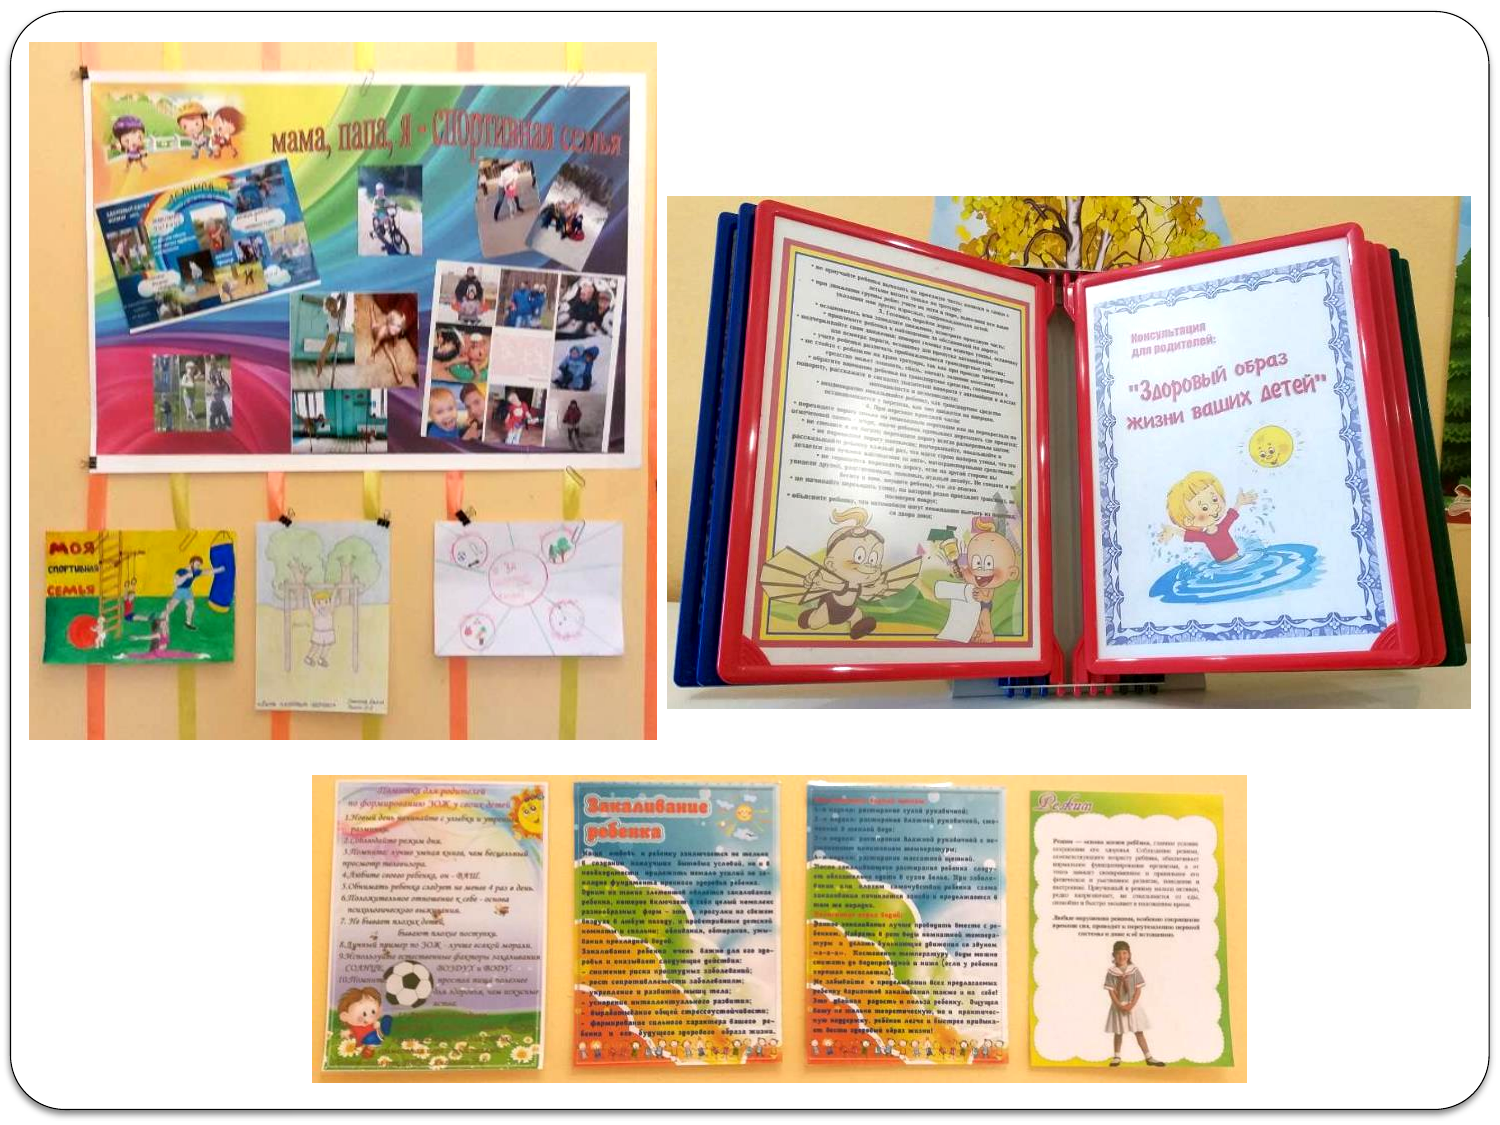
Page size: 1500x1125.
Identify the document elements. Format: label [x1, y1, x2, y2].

picture [667, 196, 1471, 709]
picture [312, 774, 1247, 1083]
picture [29, 42, 657, 740]
text_box [25, 0, 76, 27]
